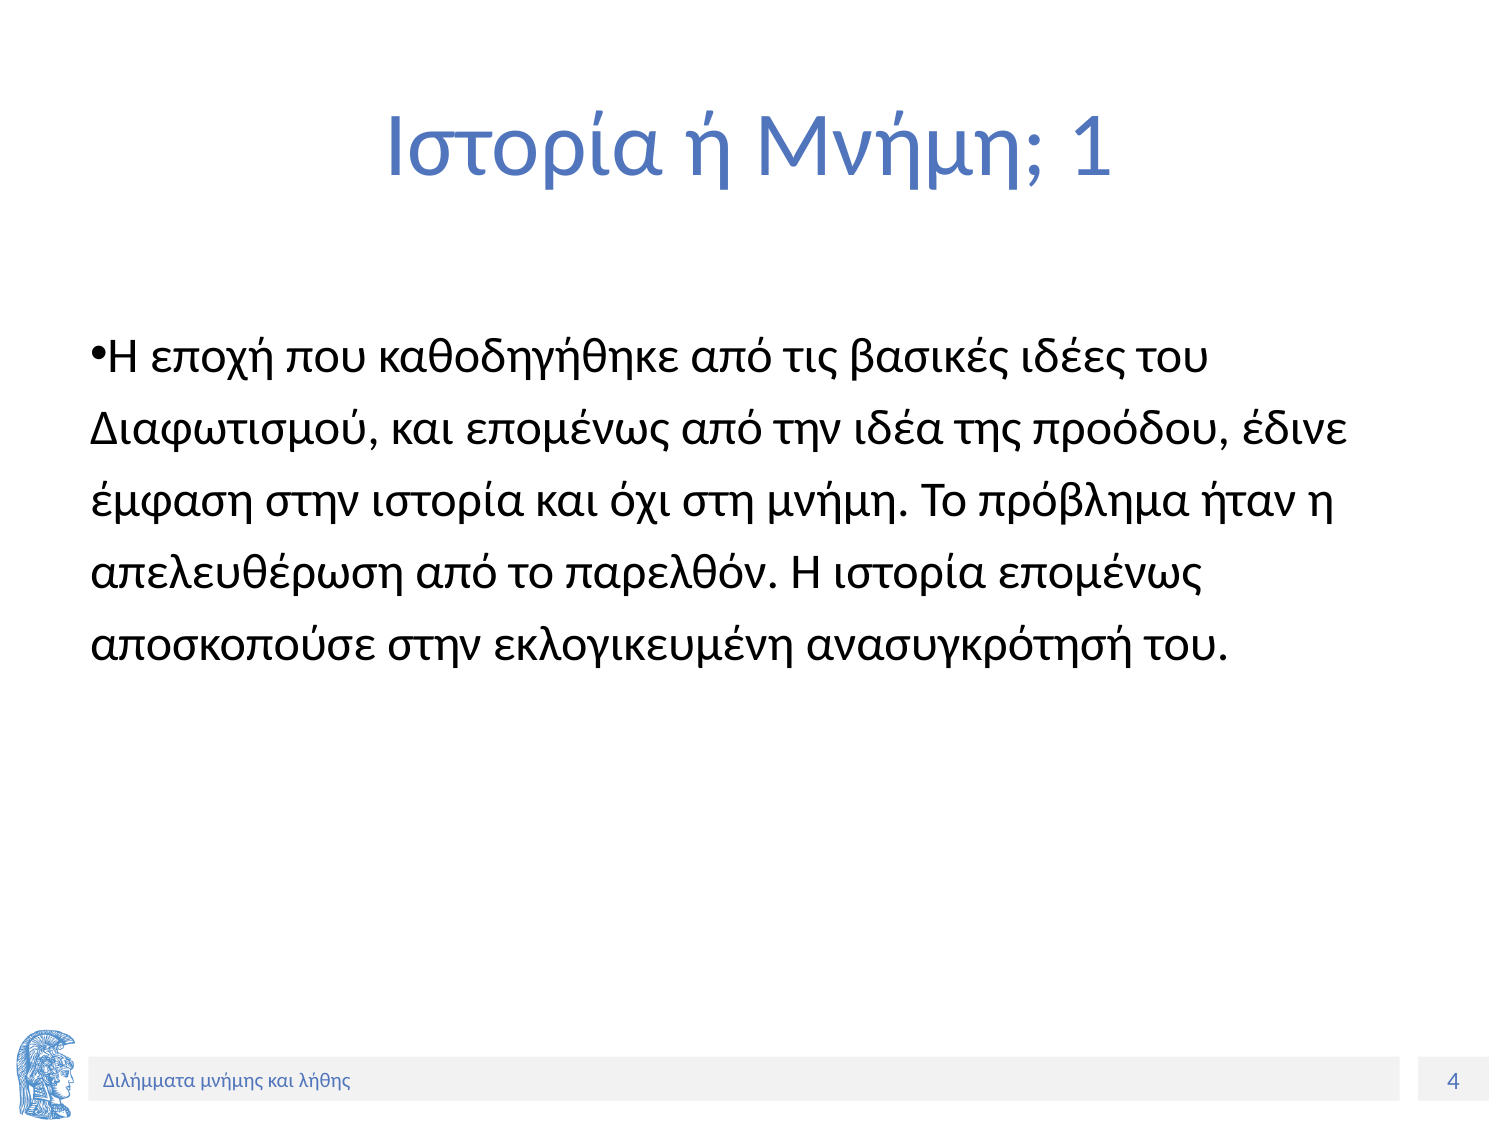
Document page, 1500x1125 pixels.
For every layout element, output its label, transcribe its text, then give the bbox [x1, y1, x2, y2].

title Ιστορία ή Μνήμη; 1 [75, 45, 1425, 233]
list Η εποχή που καθοδηγήθηκε από τις βασικές ιδέες του Διαφωτισμού, και επομένως από την ιδέα της προόδου, έδινε έμφαση στην ιστορία και όχι στη μνήμη. Το πρόβλημα ήταν η απελευθέρωση από το παρελθόν. Η ιστορία επομένως αποσκοπούσε στην εκλογικευμένη ανασυγκρότησή του. [75, 302, 1425, 693]
picture [9, 1026, 81, 1120]
